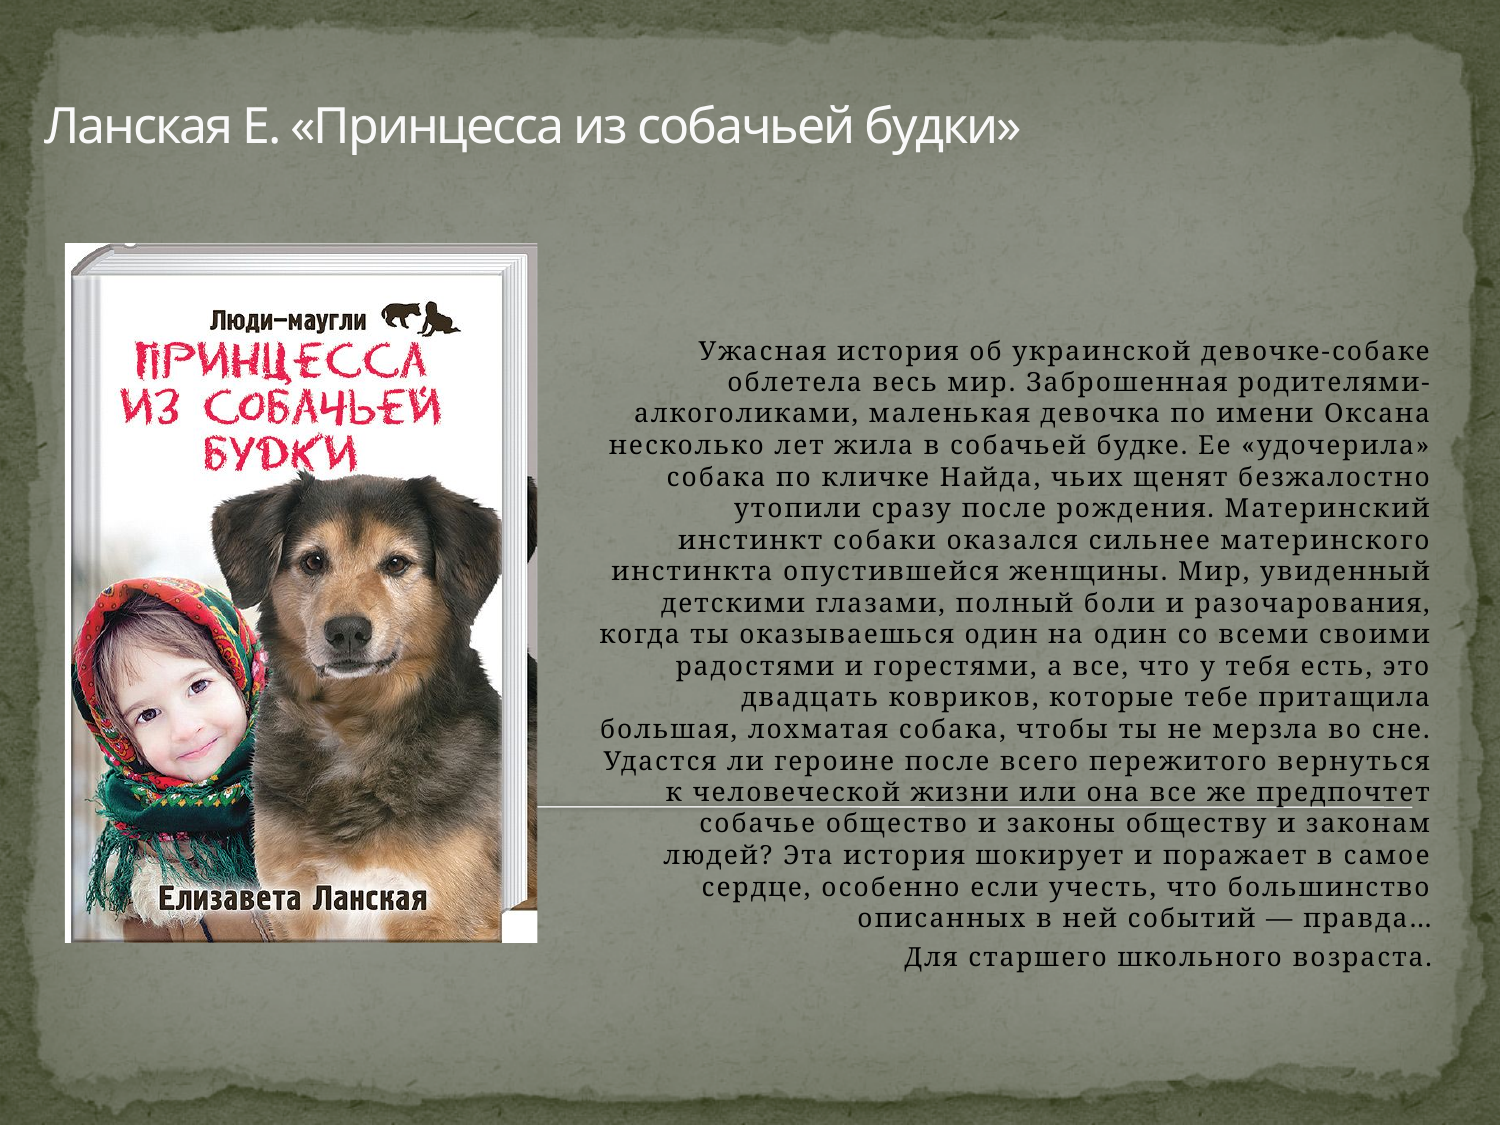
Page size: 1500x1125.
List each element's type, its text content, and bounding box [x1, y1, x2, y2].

list Ужасная история об украинской девочке-собаке облетела весь мир. Заброшенная родителями-алкоголиками, маленькая девочка по имени Оксана несколько лет жила в собачьей будке. Ее «удочерила» собака по кличке Найда, чьих щенят безжалостно утопили сразу после рождения. Материнский инстинкт собаки оказался сильнее материнского инстинкта опустившейся женщины. Мир, увиденный детскими глазами, полный боли и разочарования, когда ты оказываешься один на один со всеми своими радостями и горестями, а все, что у тебя есть, это двадцать ковриков, которые тебе притащила большая, лохматая собака, чтобы ты не мерзла во сне. Удастся ли героине после всего пережитого вернуться к человеческой жизни или она все же предпочтет собачье общество и законы обществу и законам людей? Эта история шокирует и поражает в самое сердце, особенно если учесть, что большинство описанных в ней событий — правда… Для старшего школьного возраста. [584, 326, 1447, 1012]
picture [64, 243, 538, 943]
title Ланская Е. «Принцесса из собачьей будки» [29, 42, 1235, 161]
